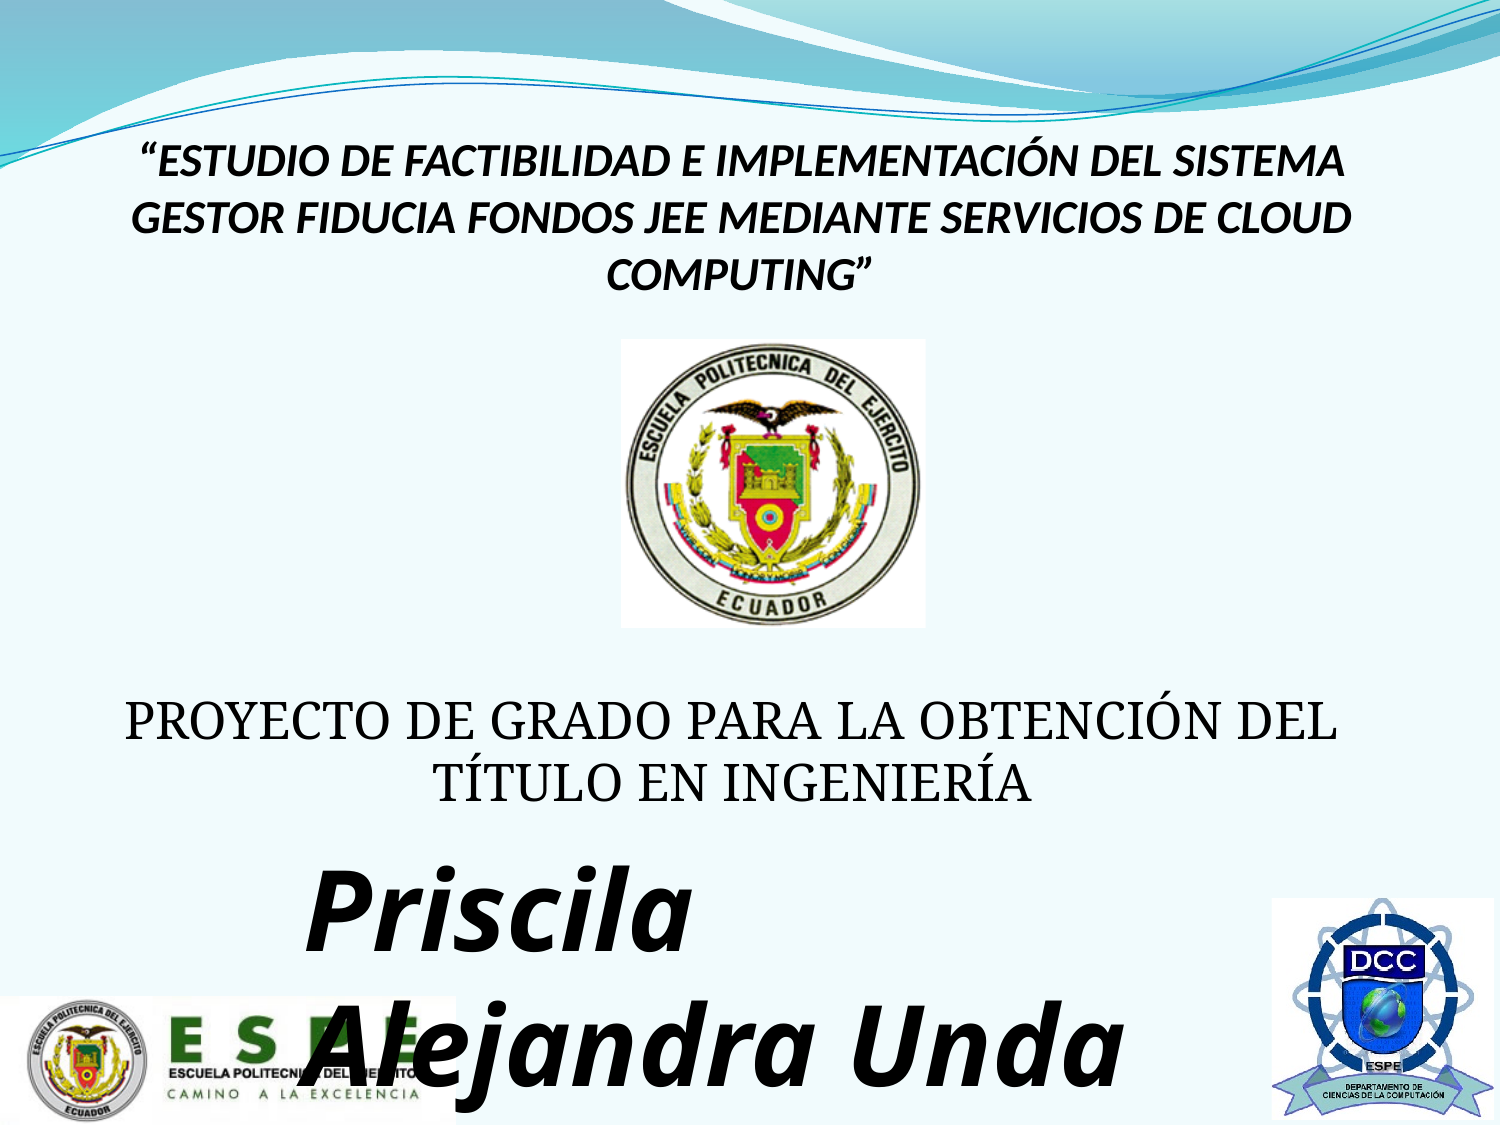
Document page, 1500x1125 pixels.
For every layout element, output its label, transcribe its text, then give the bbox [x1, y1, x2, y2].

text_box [620, 339, 926, 628]
title “ESTUDIO DE FACTIBILIDAD E IMPLEMENTACIÓN DEL SISTEMA GESTOR FIDUCIA FONDOS JEE MEDIANTE SERVICIOS DE CLOUD COMPUTING” [105, 128, 1381, 300]
picture [1271, 898, 1495, 1121]
subtitle PROYECTO DE GRADO PARA LA OBTENCIÓN DEL TÍTULO EN INGENIERÍA [93, 679, 1383, 821]
picture [0, 995, 456, 1125]
table_cell Facilidad de Uso [456, 999, 461, 1125]
text_box Priscila Alejandra Unda C. [289, 831, 1262, 1125]
